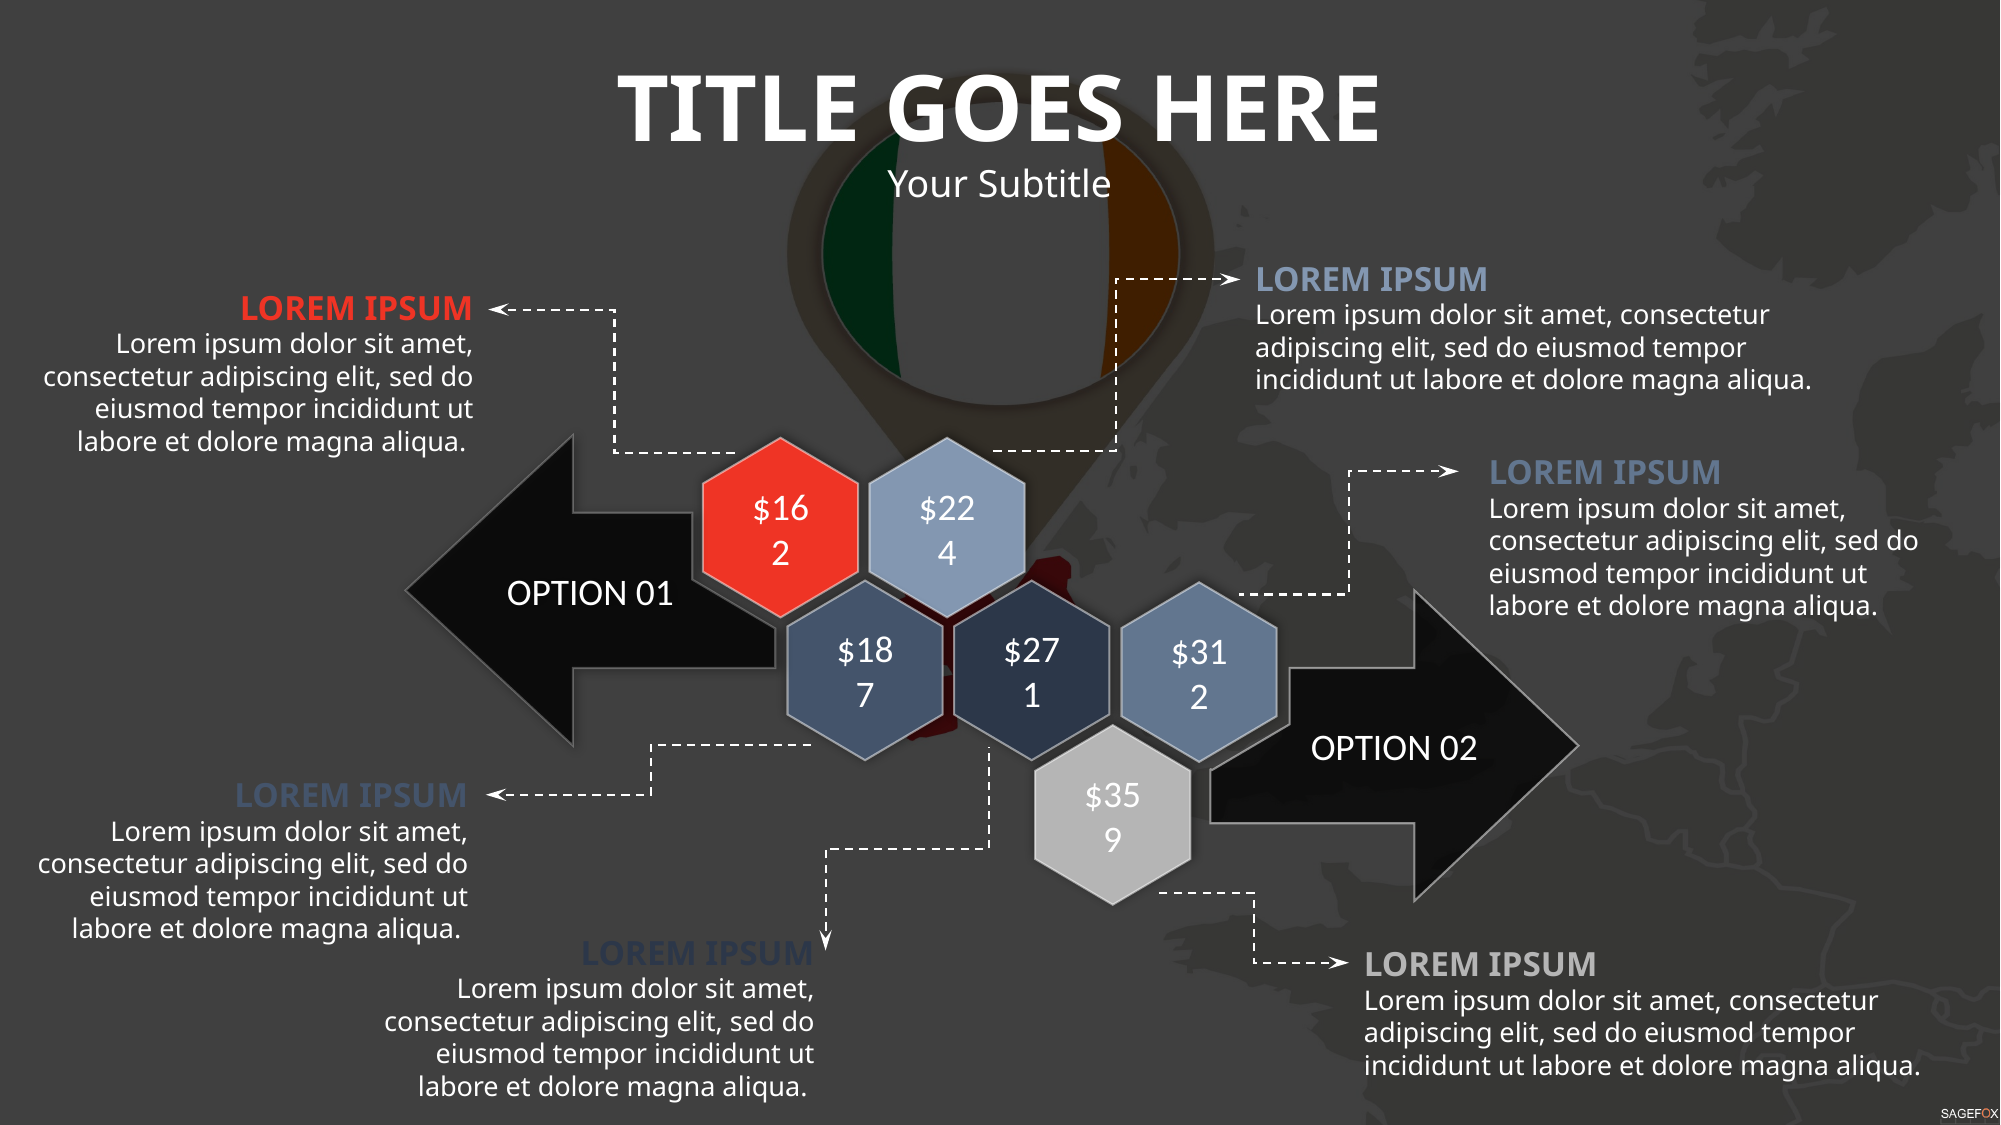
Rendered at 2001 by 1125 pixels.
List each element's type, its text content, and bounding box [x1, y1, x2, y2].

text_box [485, 744, 816, 795]
text_box LOREM IPSUM Lorem ipsum dolor sit amet, consectetur adipiscing elit, sed do eiusmod tempor incididunt ut labore et dolore magna aliqua. [1240, 250, 1879, 403]
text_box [488, 309, 741, 453]
text_box LOREM IPSUM Lorem ipsum dolor sit amet, consectetur adipiscing elit, sed do eiusmod tempor incididunt ut labore et dolore magna aliqua. [359, 924, 830, 1109]
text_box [991, 279, 1241, 452]
text_box LOREM IPSUM Lorem ipsum dolor sit amet, consectetur adipiscing elit, sed do eiusmod tempor incididunt ut labore et dolore magna aliqua. [1349, 935, 1944, 1089]
text_box TITLE GOES HERE Your Subtitle [548, 42, 1452, 212]
picture [0, 0, 2001, 1125]
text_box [1239, 471, 1459, 595]
text_box OPTION 02 [1209, 595, 1580, 904]
text_box $312 [1120, 581, 1278, 764]
text_box $224 [868, 436, 1026, 617]
text_box LOREM IPSUM Lorem ipsum dolor sit amet, consectetur adipiscing elit, sed do eiusmod tempor incididunt ut labore et dolore magna aliqua. [18, 279, 489, 464]
text_box OPTION 01 [404, 453, 777, 744]
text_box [1158, 892, 1350, 963]
text_box $162 [701, 436, 860, 619]
text_box $187 [786, 579, 944, 762]
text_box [805, 766, 1010, 931]
text_box LOREM IPSUM Lorem ipsum dolor sit amet, consectetur adipiscing elit, sed do eiusmod tempor incididunt ut labore et dolore magna aliqua. [13, 767, 483, 952]
text_box LOREM IPSUM Lorem ipsum dolor sit amet, consectetur adipiscing elit, sed do eiusmod tempor incididunt ut labore et dolore magna aliqua. [1473, 443, 1944, 629]
text_box $359 [1034, 723, 1192, 906]
text_box $271 [953, 579, 1111, 762]
